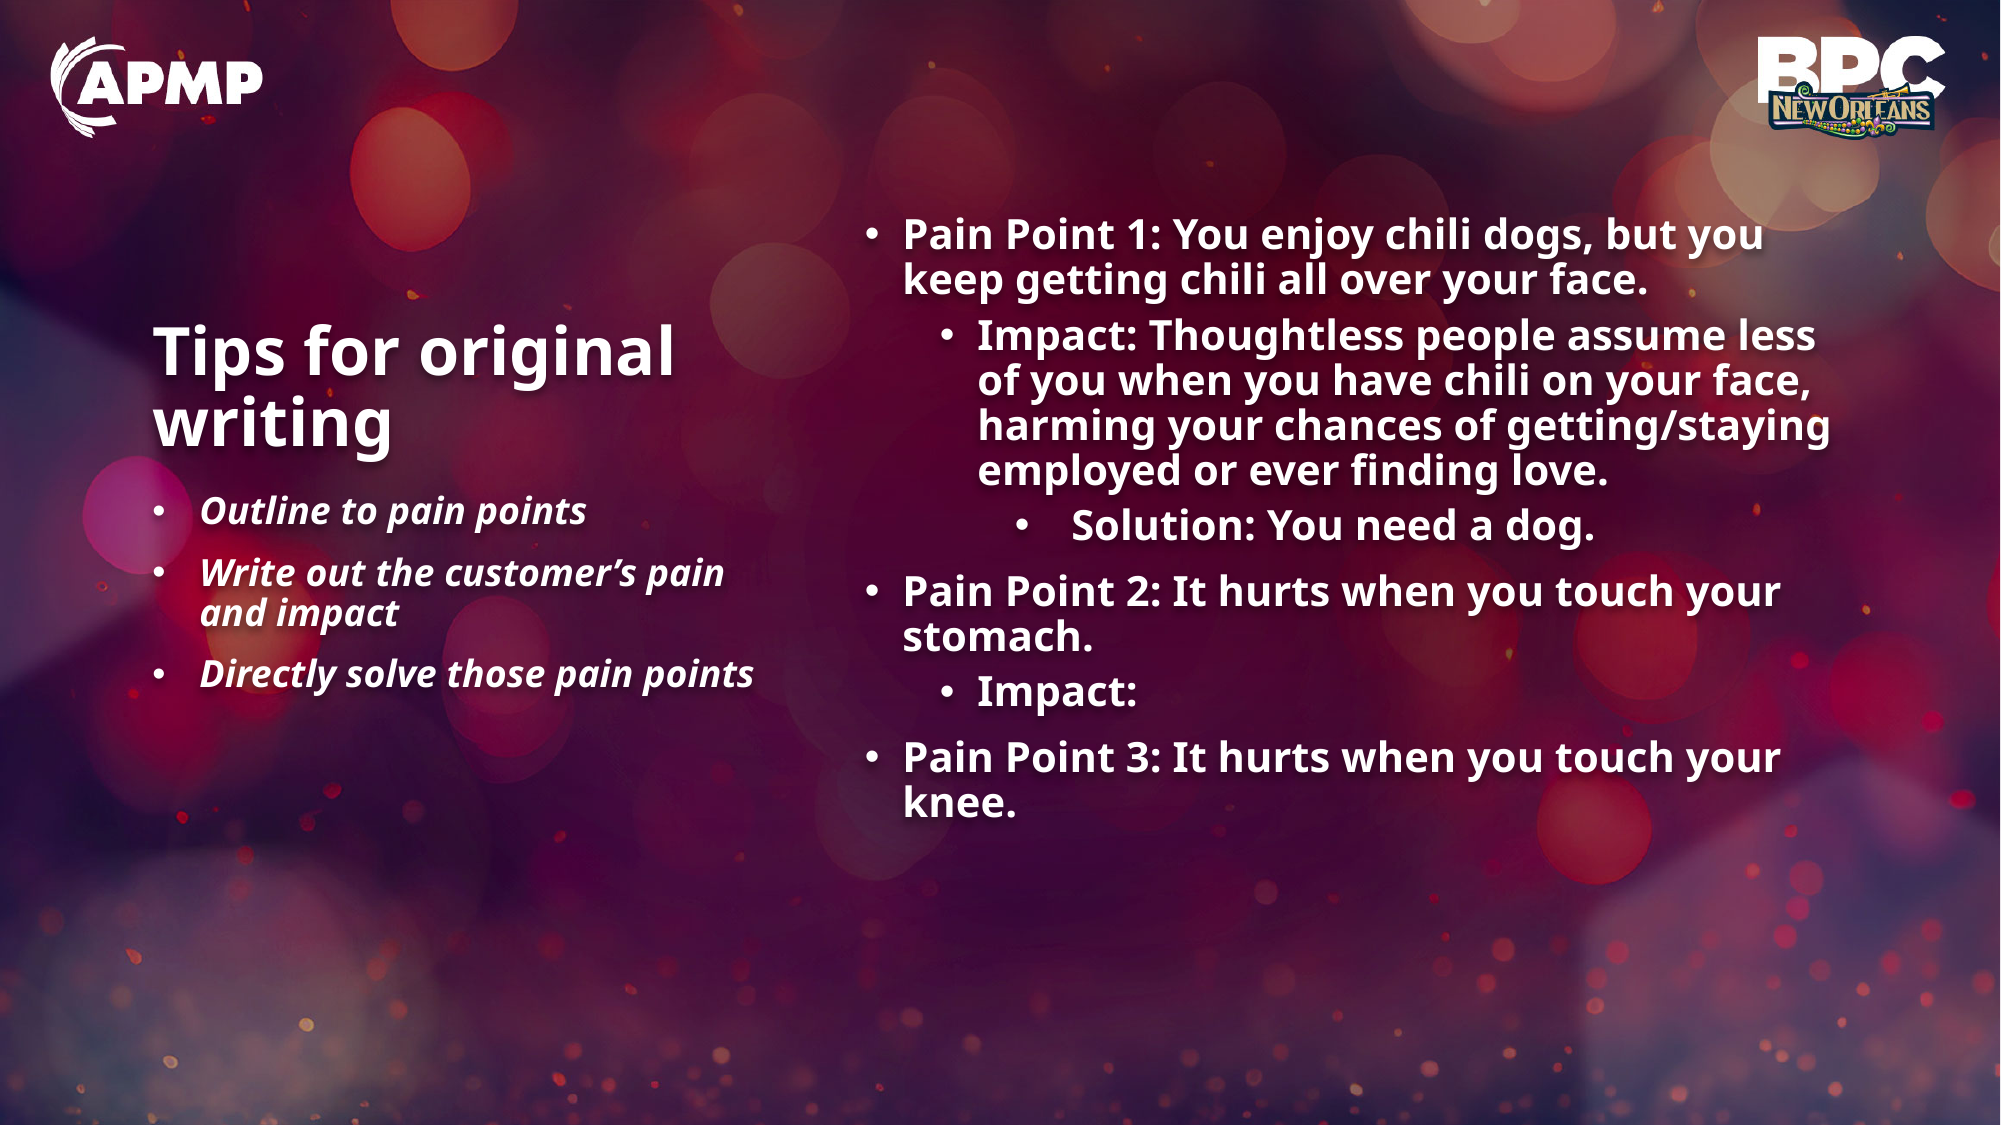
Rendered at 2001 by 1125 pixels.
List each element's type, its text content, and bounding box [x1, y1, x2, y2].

title Tips for original writing [137, 206, 783, 469]
list Pain Point 1: You enjoy chili dogs, but you keep getting chili all over your face. Impact: Thoughtless people assume less of you when you have chili on your face, harming your chances of getting/staying employed or ever finding love. Solution: You need a dog. Pain Point 2: It hurts when you touch your stomach. Impact: Pain Point 3: It hurts when you touch your knee. [850, 206, 1863, 962]
picture [0, 0, 2001, 1125]
list Outline to pain points Write out the customer’s pain and impact Directly solve those pain points [137, 485, 783, 963]
